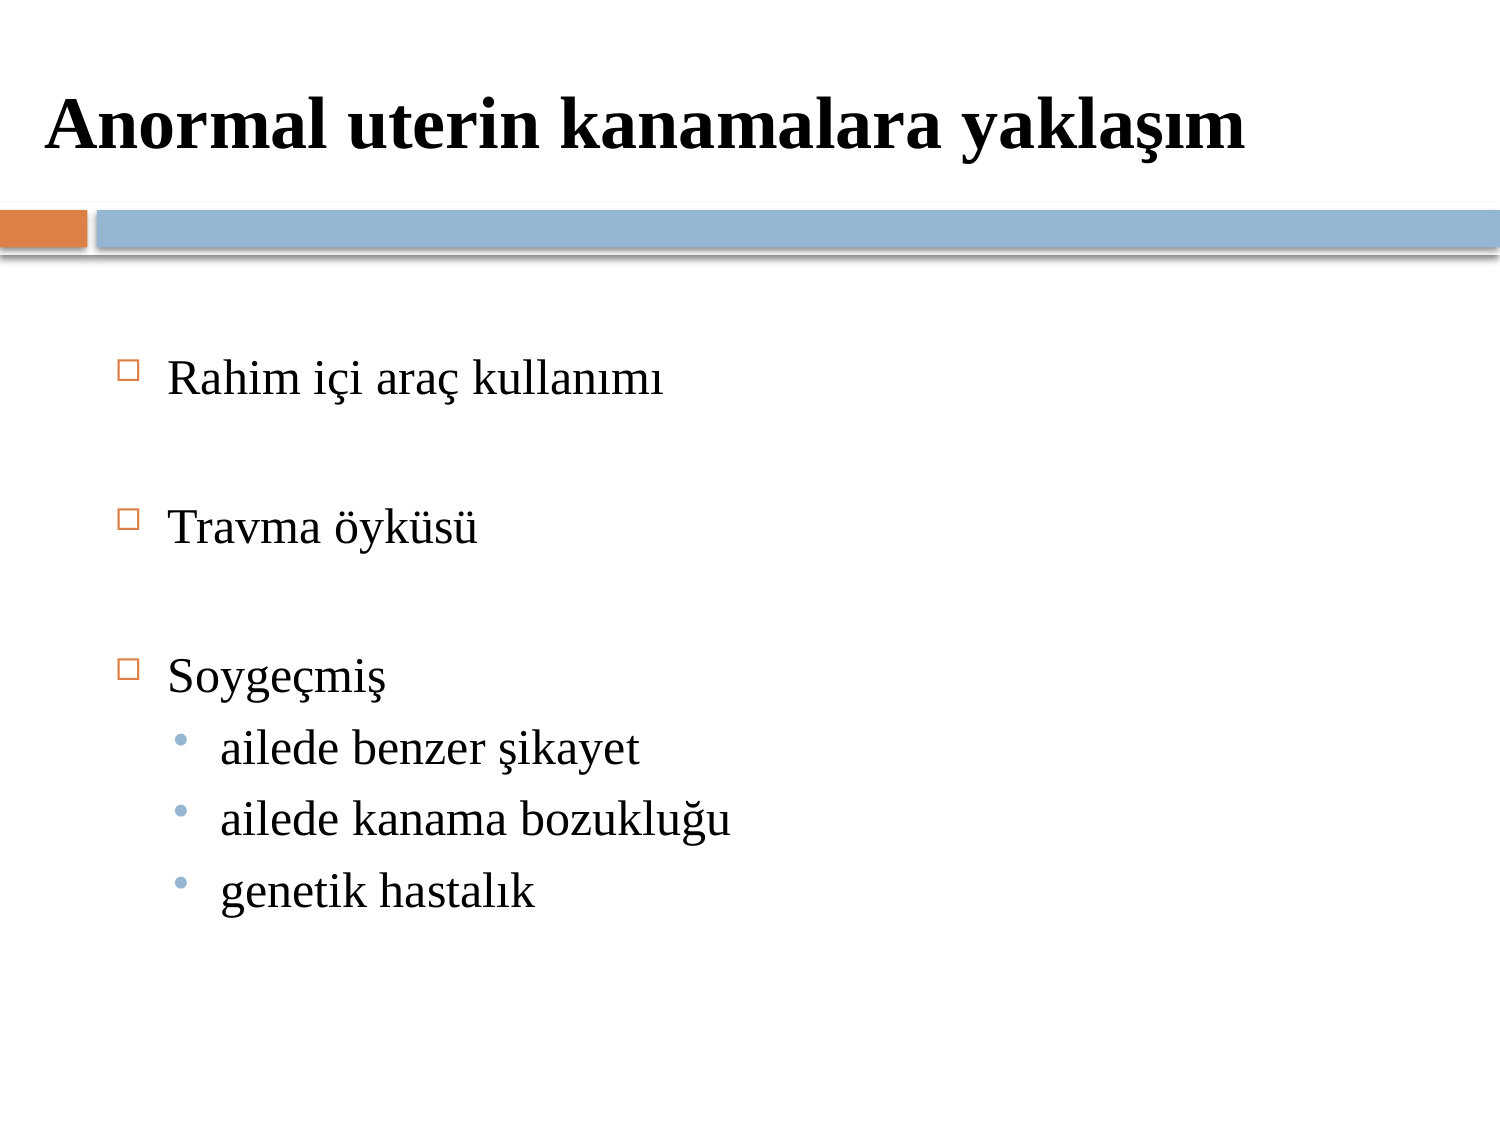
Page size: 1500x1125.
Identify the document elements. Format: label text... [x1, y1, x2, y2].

title Anormal uterin kanamalara yaklaşım [29, 37, 1438, 200]
list Rahim içi araç kullanımı Travma öyküsü Soygeçmiş ailede benzer şikayet ailede kanama bozukluğu genetik hastalık [100, 262, 1438, 1000]
